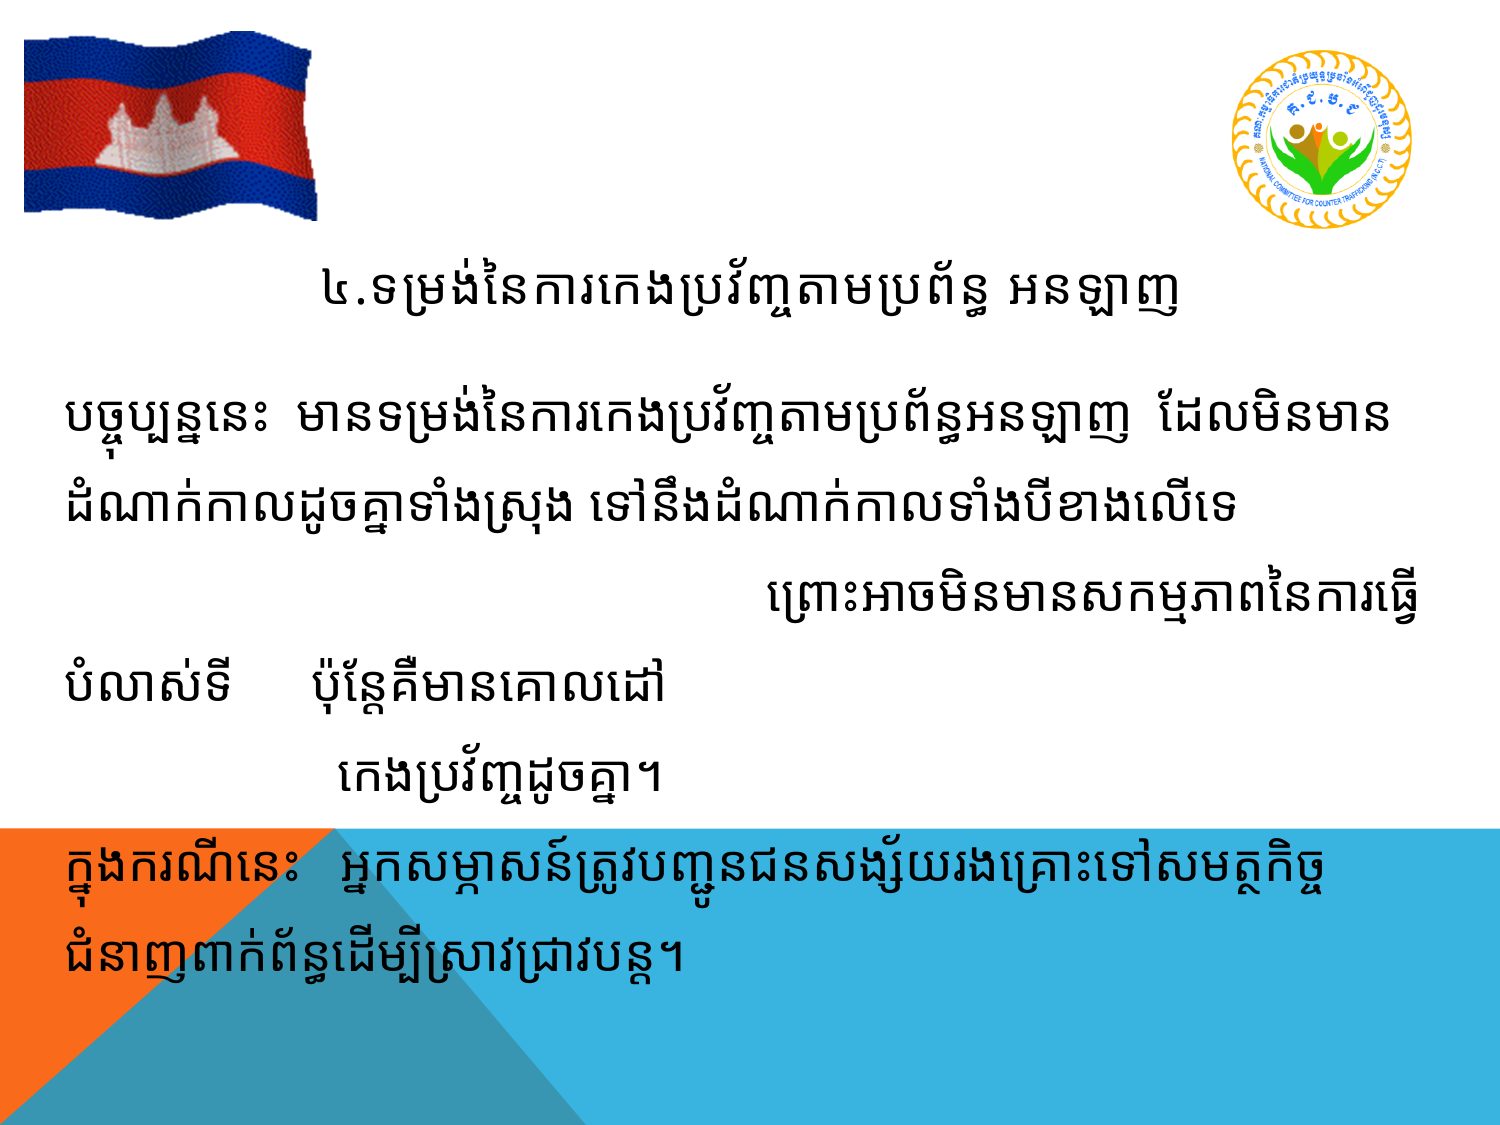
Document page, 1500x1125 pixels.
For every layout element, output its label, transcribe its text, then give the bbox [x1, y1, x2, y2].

picture [24, 31, 320, 221]
picture [1193, 49, 1450, 229]
text_box បច្ចុប្បន្ននេះ ​មានទម្រង់នៃការកេងប្រវ័ញ្ចតាមប្រព័ន្ធអនឡាញ ដែលមិនមានដំណាក់កាលដូចគ្នាទាំងស្រុង ទៅនឹងដំណាក់កាលទាំងបីខាងលើទេ ព្រោះអាចមិនមានសកម្មភាពនៃការធ្វើបំលាស់ទី ប៉ុន្តែគឺមានគោលដៅ កេងប្រវ័ញ្ចដូចគ្នា។ ក្នុងករណីនេះ​ អ្នកសម្ភាសន៍ត្រូវបញ្ជូនជនសង្ស័យរងគ្រោះ​ទៅសមត្ថកិច្ចជំនាញពាក់ព័ន្ធ​ដើម្បីស្រាវជ្រាវបន្ត។ [49, 343, 1450, 989]
text_box ៤.ទម្រង់នៃការកេងប្រវ័ញ្ចតាមប្រព័ន្ធ អនឡាញ [24, 238, 1463, 324]
text_box [24, 324, 938, 450]
